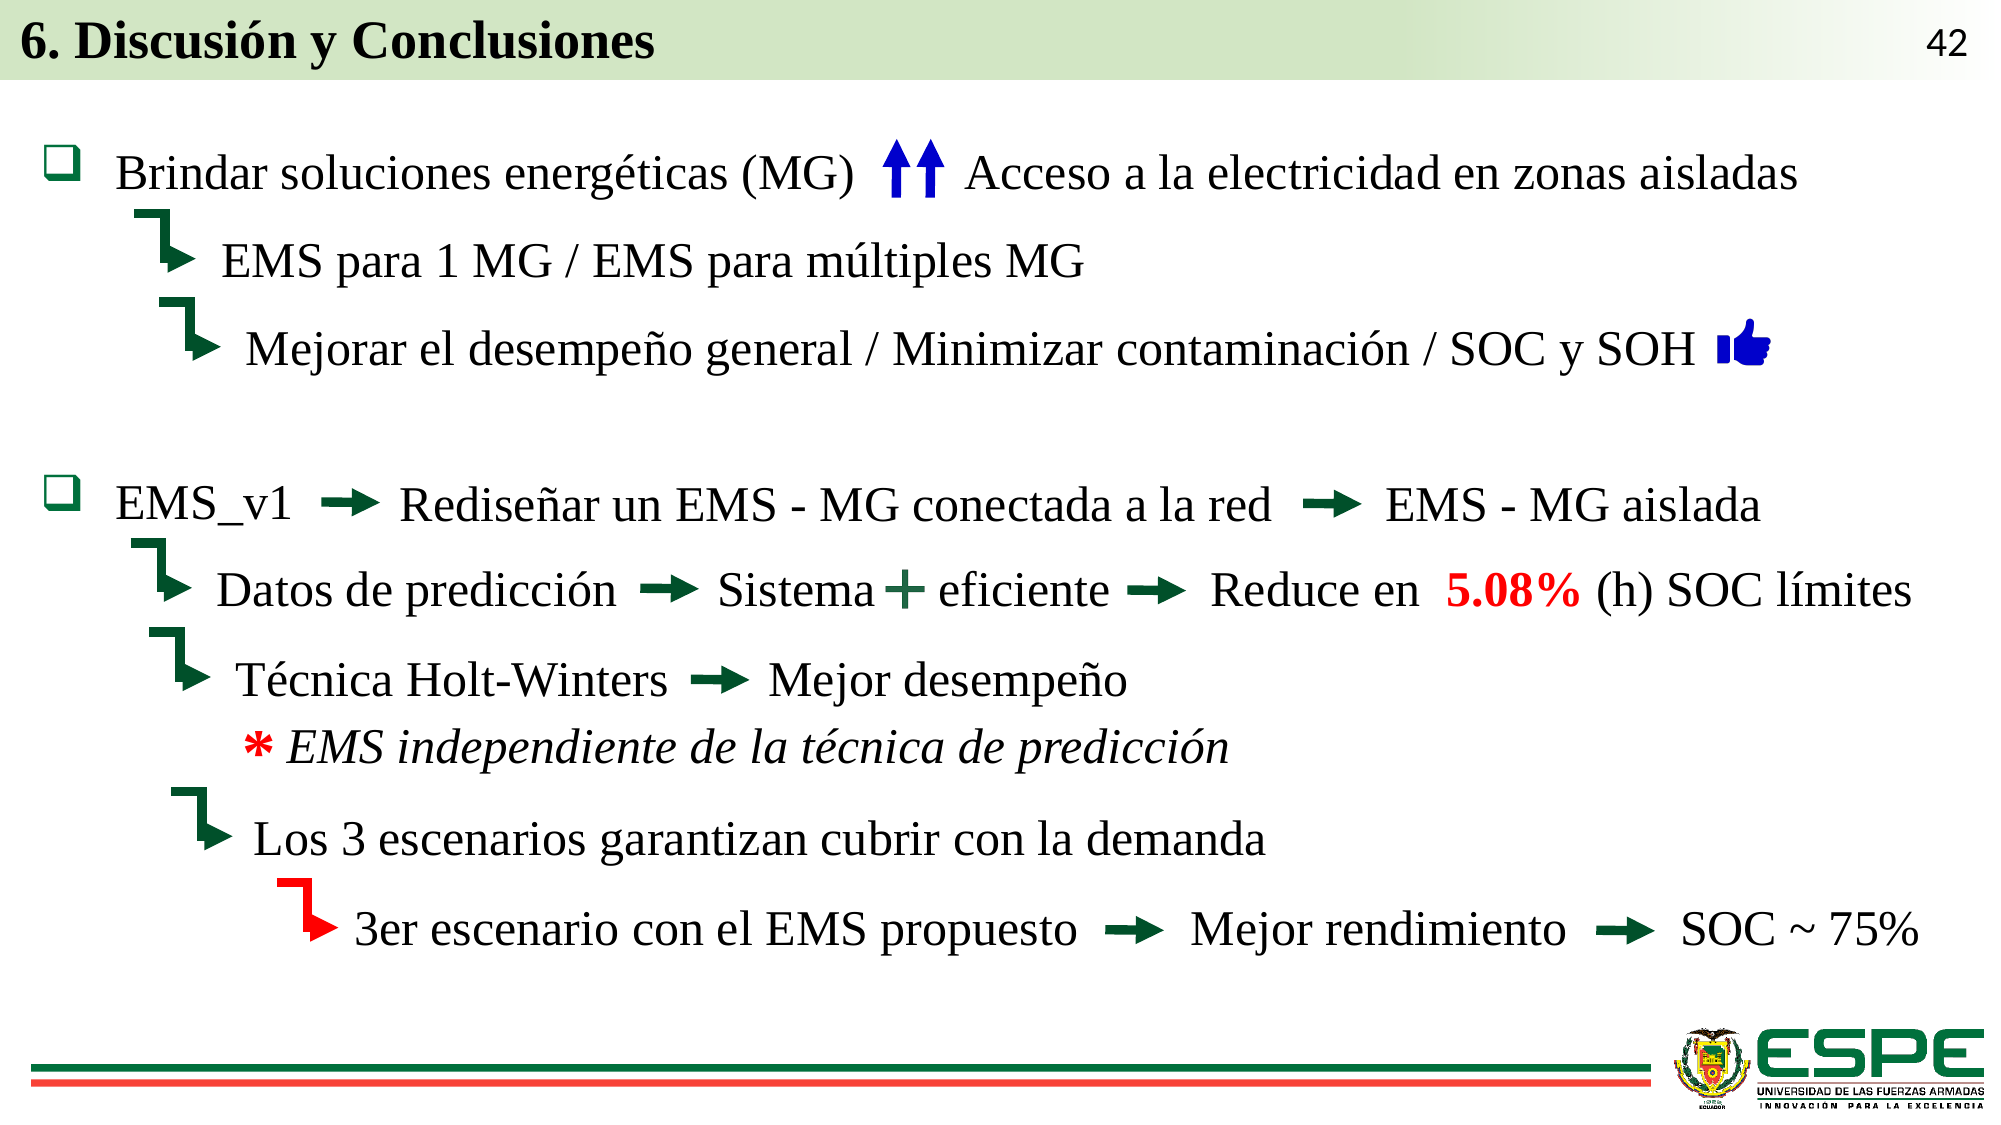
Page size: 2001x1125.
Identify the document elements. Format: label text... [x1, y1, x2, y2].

text_box * [227, 701, 292, 797]
text_box Rediseñar un EMS - MG conectada a la red EMS - MG aislada [385, 464, 1793, 539]
text_box 3er escenario con el EMS propuesto Mejor rendimiento SOC ~ 75% [339, 888, 1960, 964]
picture [882, 566, 928, 612]
text_box Técnica Holt-Winters Mejor desempeño [220, 638, 1181, 714]
text_box Brindar soluciones energéticas (MG) [25, 132, 949, 207]
text_box 6. Discusión y Conclusiones [5, 0, 672, 77]
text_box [149, 631, 211, 677]
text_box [276, 882, 339, 928]
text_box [159, 301, 221, 347]
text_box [171, 791, 233, 837]
text_box EMS_v1 [25, 462, 327, 538]
picture [1712, 310, 1776, 374]
text_box Datos de predicción Sistema eficiente Reduce en 5.08% (h) SOC límites [202, 549, 1955, 625]
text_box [30, 1064, 1651, 1087]
text_box Los 3 escenarios garantizan cubrir con la demanda [238, 798, 1373, 873]
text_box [130, 542, 193, 588]
text_box Mejorar el desempeño general / Minimizar contaminación / SOC y SOH [230, 308, 1722, 383]
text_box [134, 213, 196, 259]
text_box EMS independiente de la técnica de predicción [292, 706, 1265, 782]
slide_number 42 [1866, 9, 1984, 70]
text_box [0, 0, 2000, 81]
text_box EMS para 1 MG / EMS para múltiples MG [206, 220, 1150, 296]
picture [1674, 1028, 1984, 1109]
text_box Acceso a la electricidad en zonas aisladas [949, 132, 1818, 208]
